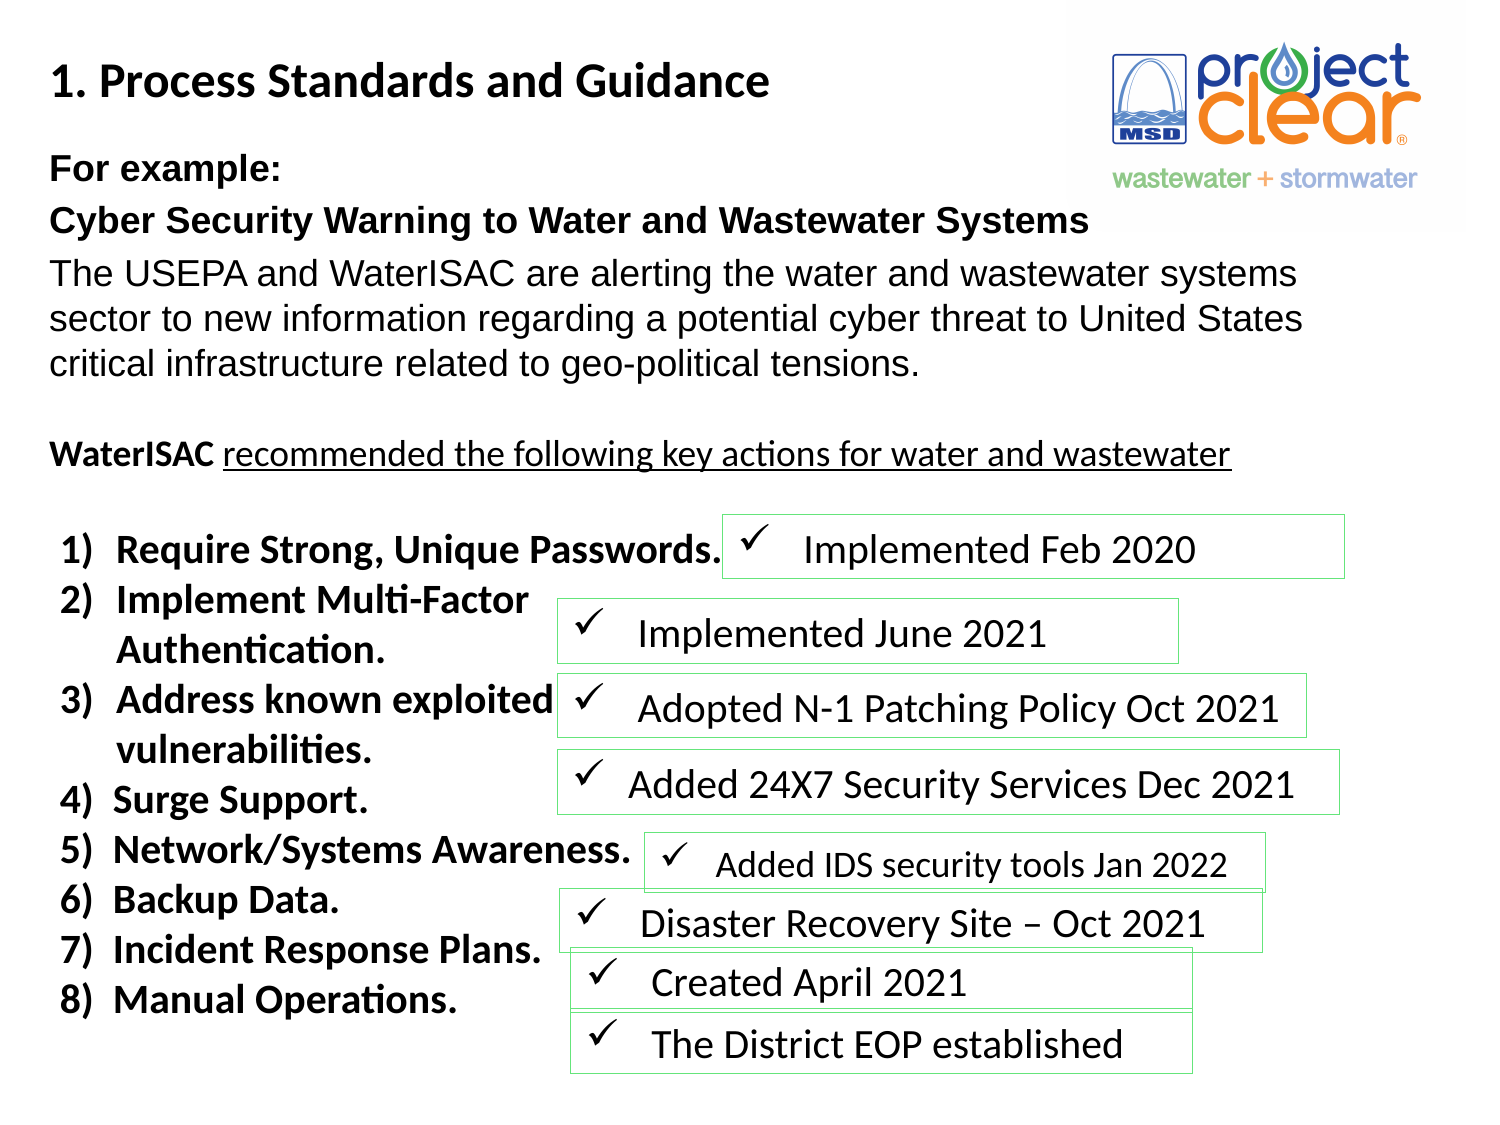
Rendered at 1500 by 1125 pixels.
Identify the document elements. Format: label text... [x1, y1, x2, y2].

text_box Implemented Feb 2020 [722, 514, 1345, 579]
text_box Require Strong, Unique Passwords. Implement Multi-Factor Authentication. Address known exploited vulnerabilities. 4) Surge Support. 5) Network/Systems Awareness. 6) Backup Data. 7) Incident Response Plans. 8) Manual Operations. [45, 514, 781, 1074]
picture [1066, 0, 1466, 232]
text_box For example: Cyber Security Warning to Water and Wastewater Systems The USEPA and WaterISAC are alerting the water and wastewater systems sector to new information regarding a potential cyber threat to United States critical infrastructure related to geo-political tensions. WaterISAC recommended the following key actions for water and wastewater [34, 136, 1327, 482]
text_box Added 24X7 Security Services Dec 2021 [557, 749, 1340, 815]
text_box Disaster Recovery Site – Oct 2021 [559, 888, 1263, 953]
text_box Adopted N-1 Patching Policy Oct 2021 [557, 673, 1307, 738]
text_box Added IDS security tools Jan 2022 [644, 832, 1266, 893]
text_box Created April 2021 [570, 947, 1193, 1008]
text_box The District EOP established [570, 1008, 1193, 1074]
text_box 1. Process Standards and Guidance [34, 39, 1066, 115]
text_box Implemented June 2021 [557, 598, 1179, 664]
